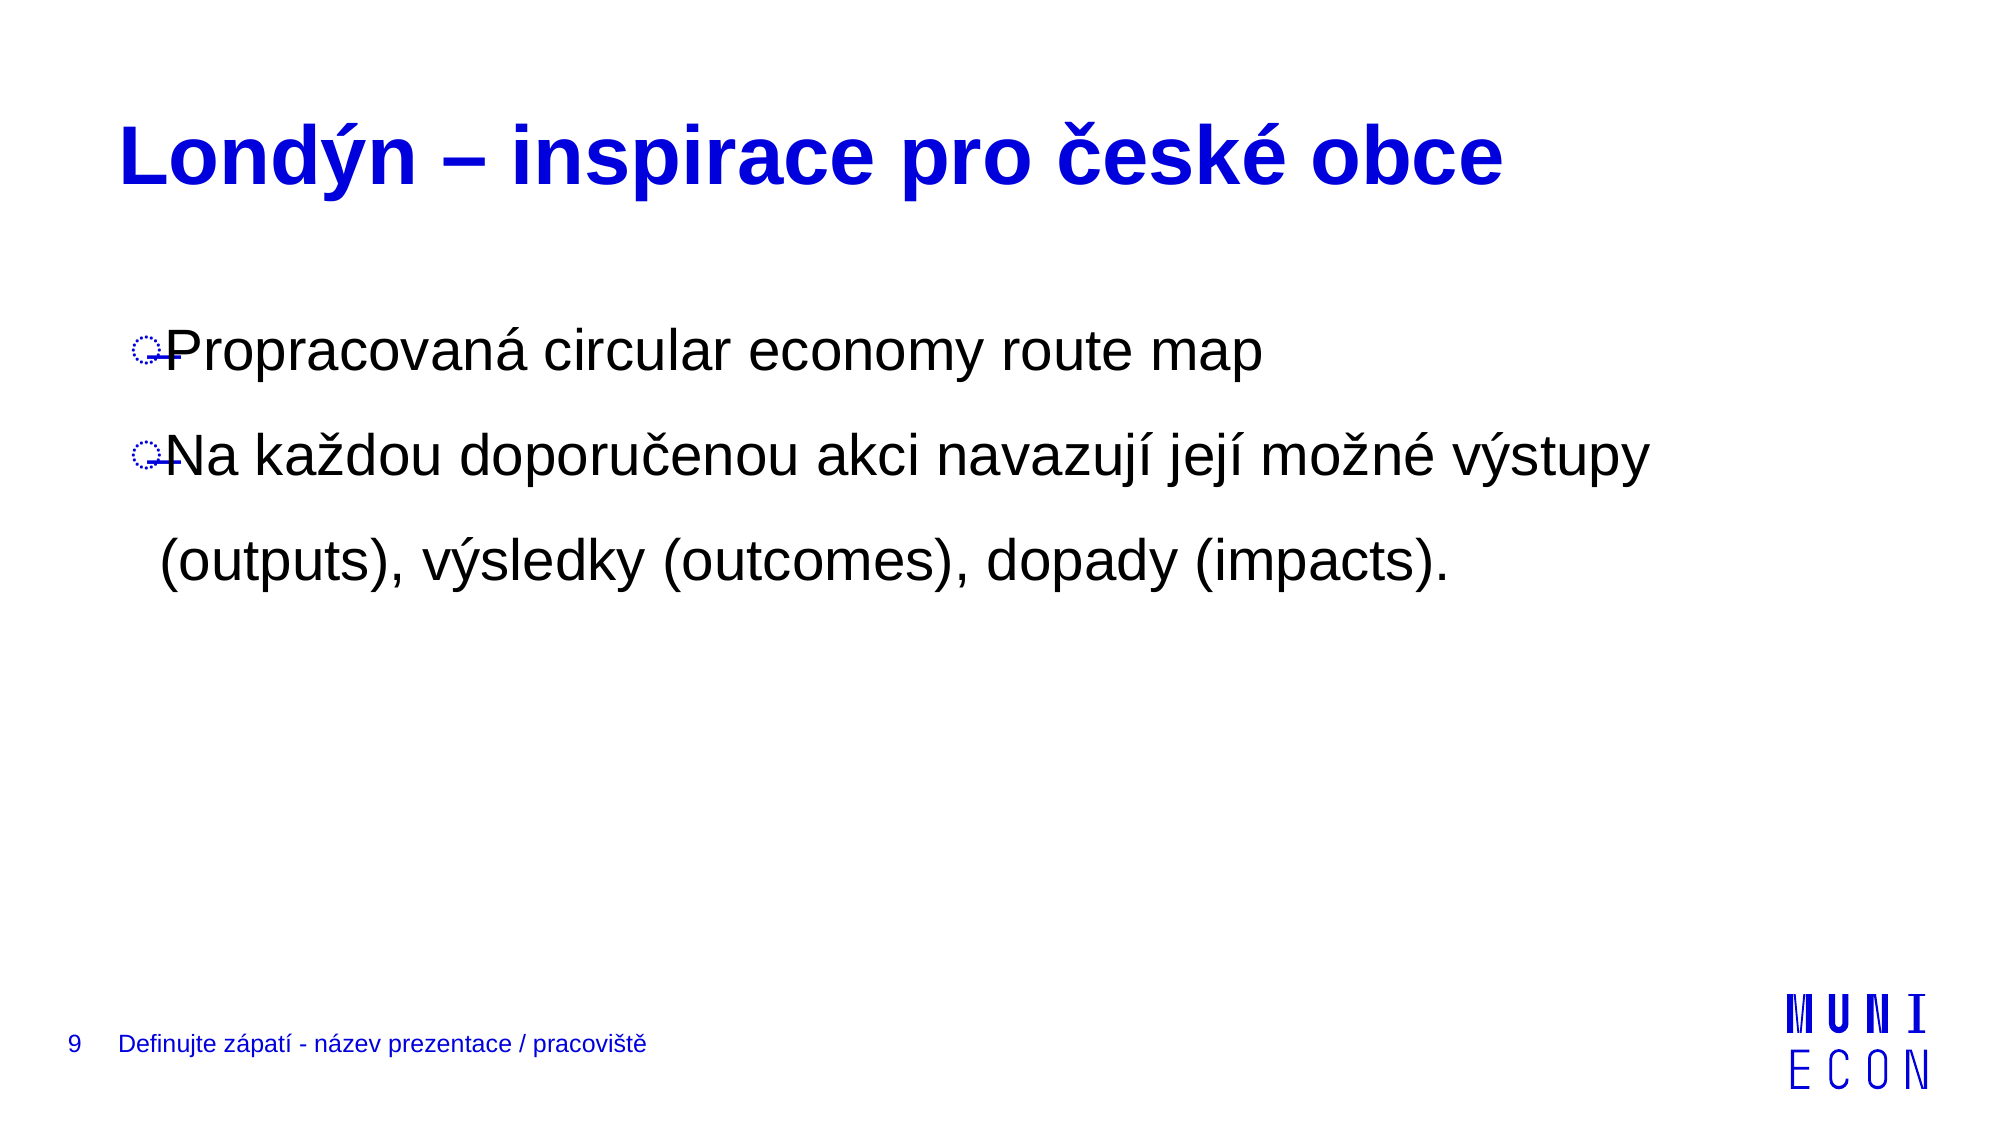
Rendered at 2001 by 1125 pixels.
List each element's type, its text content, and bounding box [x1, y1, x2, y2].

slide_number 9 [67, 1021, 110, 1063]
footer Definujte zápatí - název prezentace / pracoviště [118, 1021, 1418, 1063]
title Londýn – inspirace pro české obce [118, 118, 1883, 193]
list Propracovaná circular economy route map Na každou doporučenou akci navazují její možné výstupy (outputs), výsledky (outcomes), dopady (impacts). [118, 277, 1883, 957]
